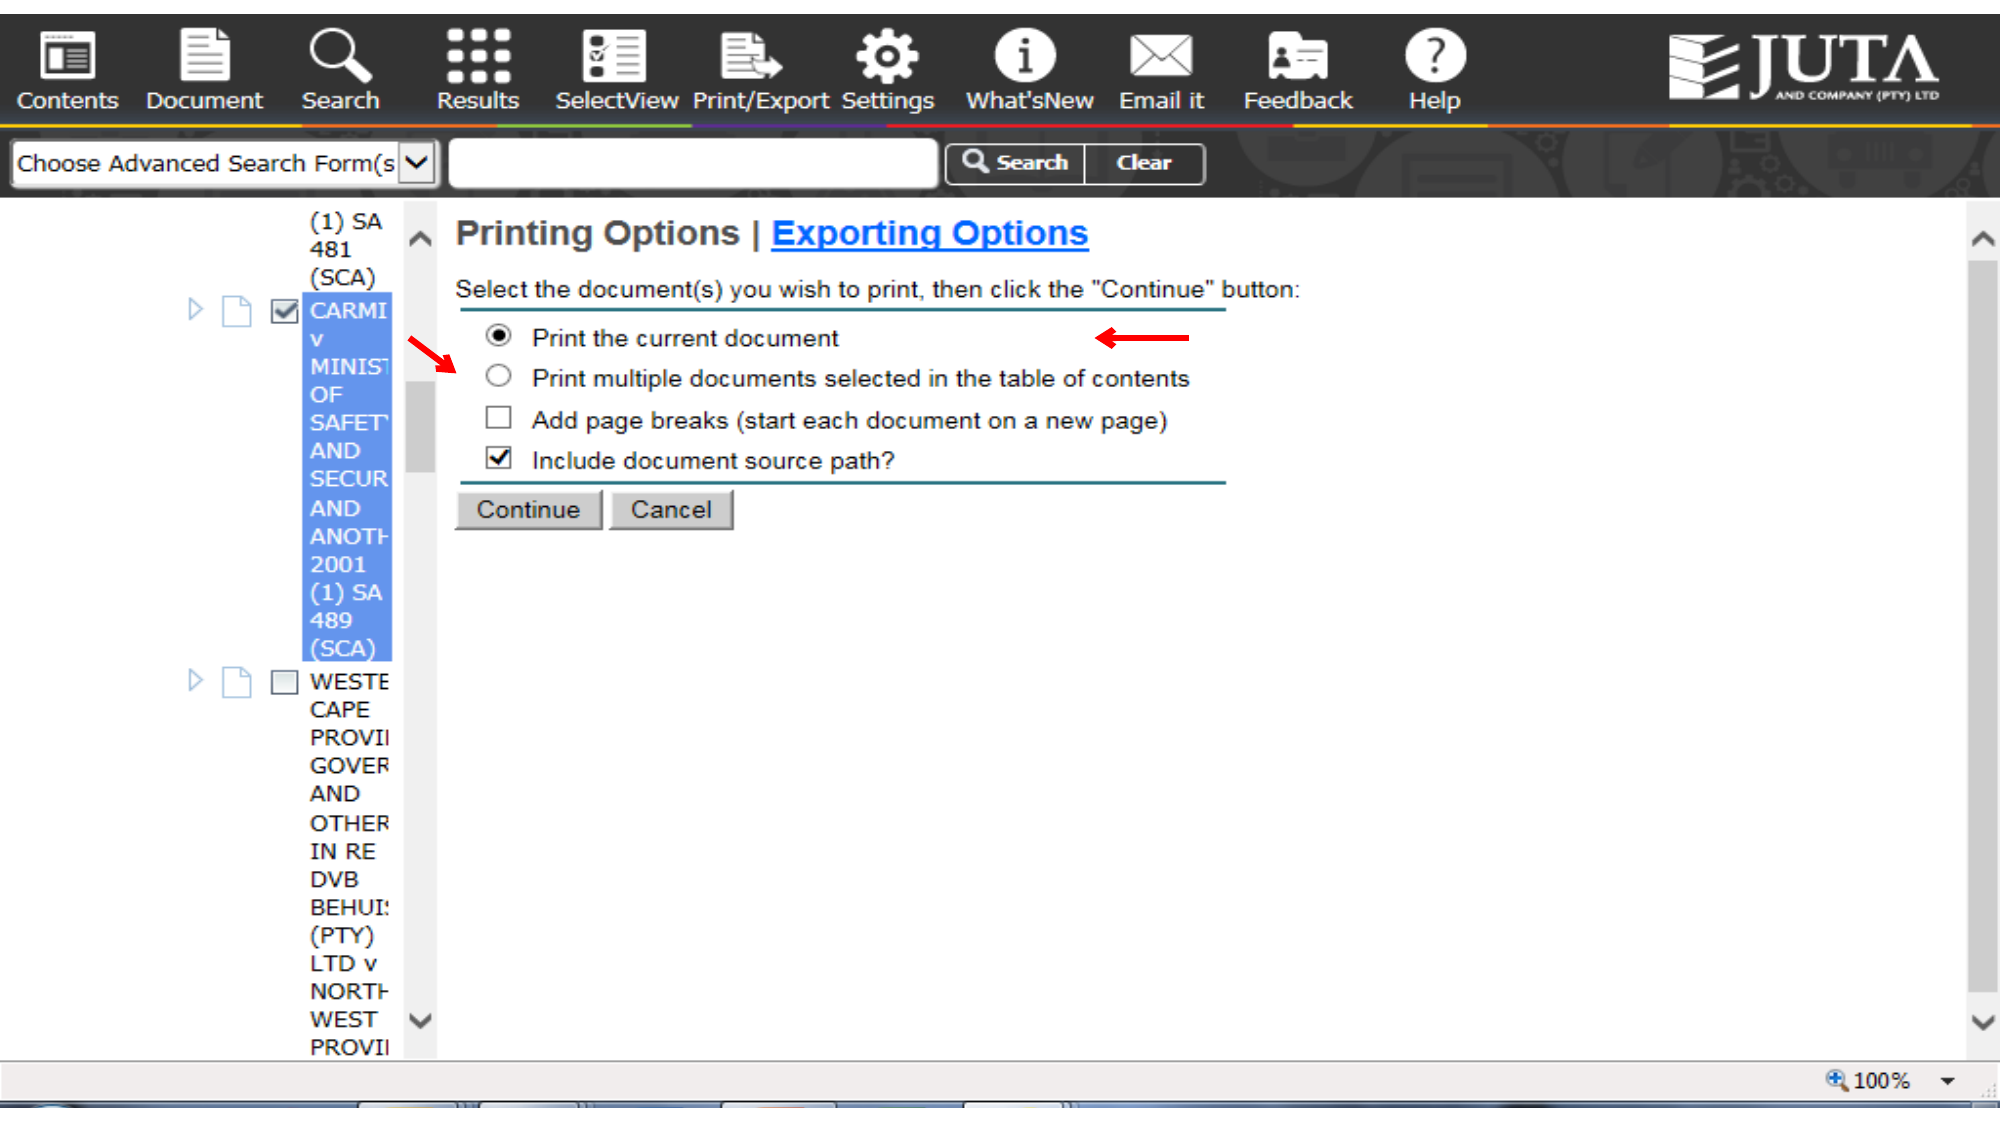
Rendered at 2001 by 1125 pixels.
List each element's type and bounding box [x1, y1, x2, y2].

text_box [409, 337, 457, 374]
picture [0, 14, 2000, 1108]
